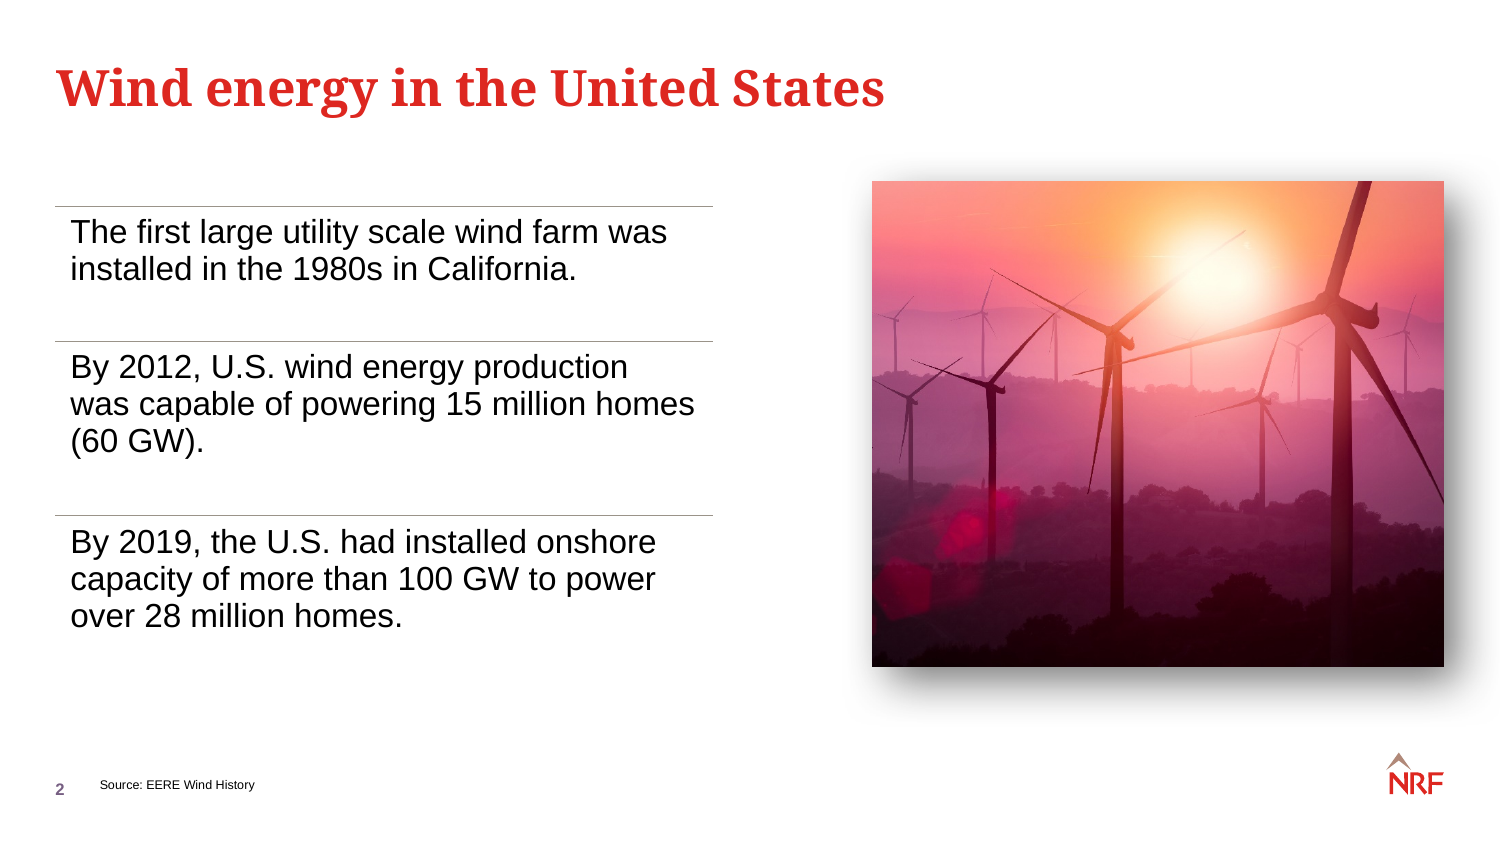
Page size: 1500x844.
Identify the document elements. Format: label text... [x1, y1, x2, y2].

title Wind energy in the United States [56, 55, 1444, 142]
table_cell By 2019, the U.S. had installed onshore capacity of more than 100 GW to power over 28 million homes. [55, 516, 713, 651]
picture [871, 181, 1445, 667]
table_header The first large utility scale wind farm was installed in the 1980s in California. [55, 207, 713, 341]
table_cell By 2012, U.S. wind energy production was capable of powering 15 million homes (60 GW). [55, 342, 713, 515]
text_box Source: EERE Wind History [84, 770, 644, 800]
slide_number 2 [55, 778, 84, 799]
